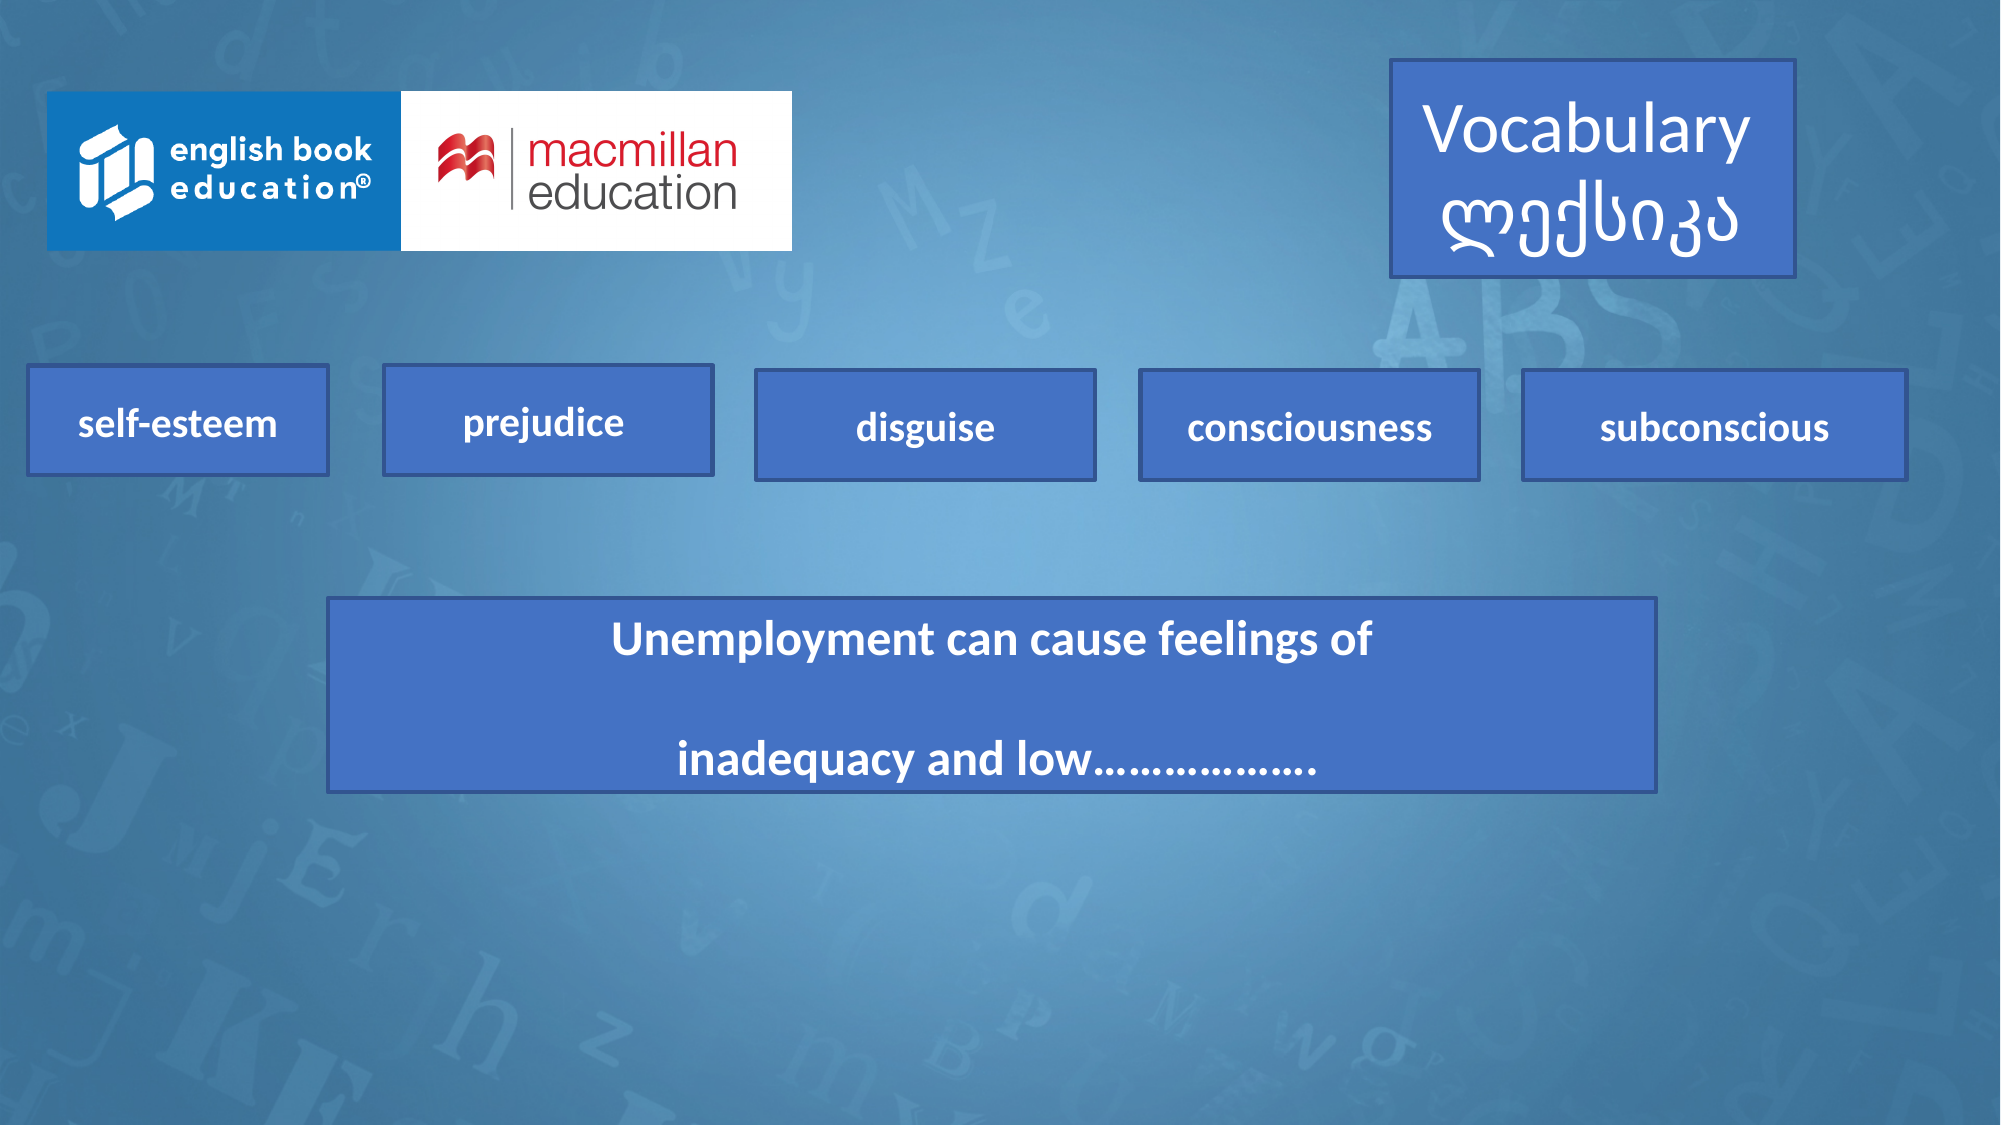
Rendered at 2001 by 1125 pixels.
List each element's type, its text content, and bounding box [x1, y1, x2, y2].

text_box self-esteem [26, 363, 330, 477]
picture [0, 0, 2001, 1125]
text_box [1389, 58, 1797, 279]
text_box [57, 36, 1907, 177]
text_box subconscious [1521, 368, 1909, 482]
text_box prejudice [382, 363, 715, 477]
text_box Unemployment can cause feelings of inadequacy and low………………. [326, 596, 1658, 794]
text_box disguise [754, 368, 1097, 482]
text_box Vocabulary ლექსიკა [1407, 72, 1812, 263]
text_box consciousness [1138, 368, 1481, 482]
